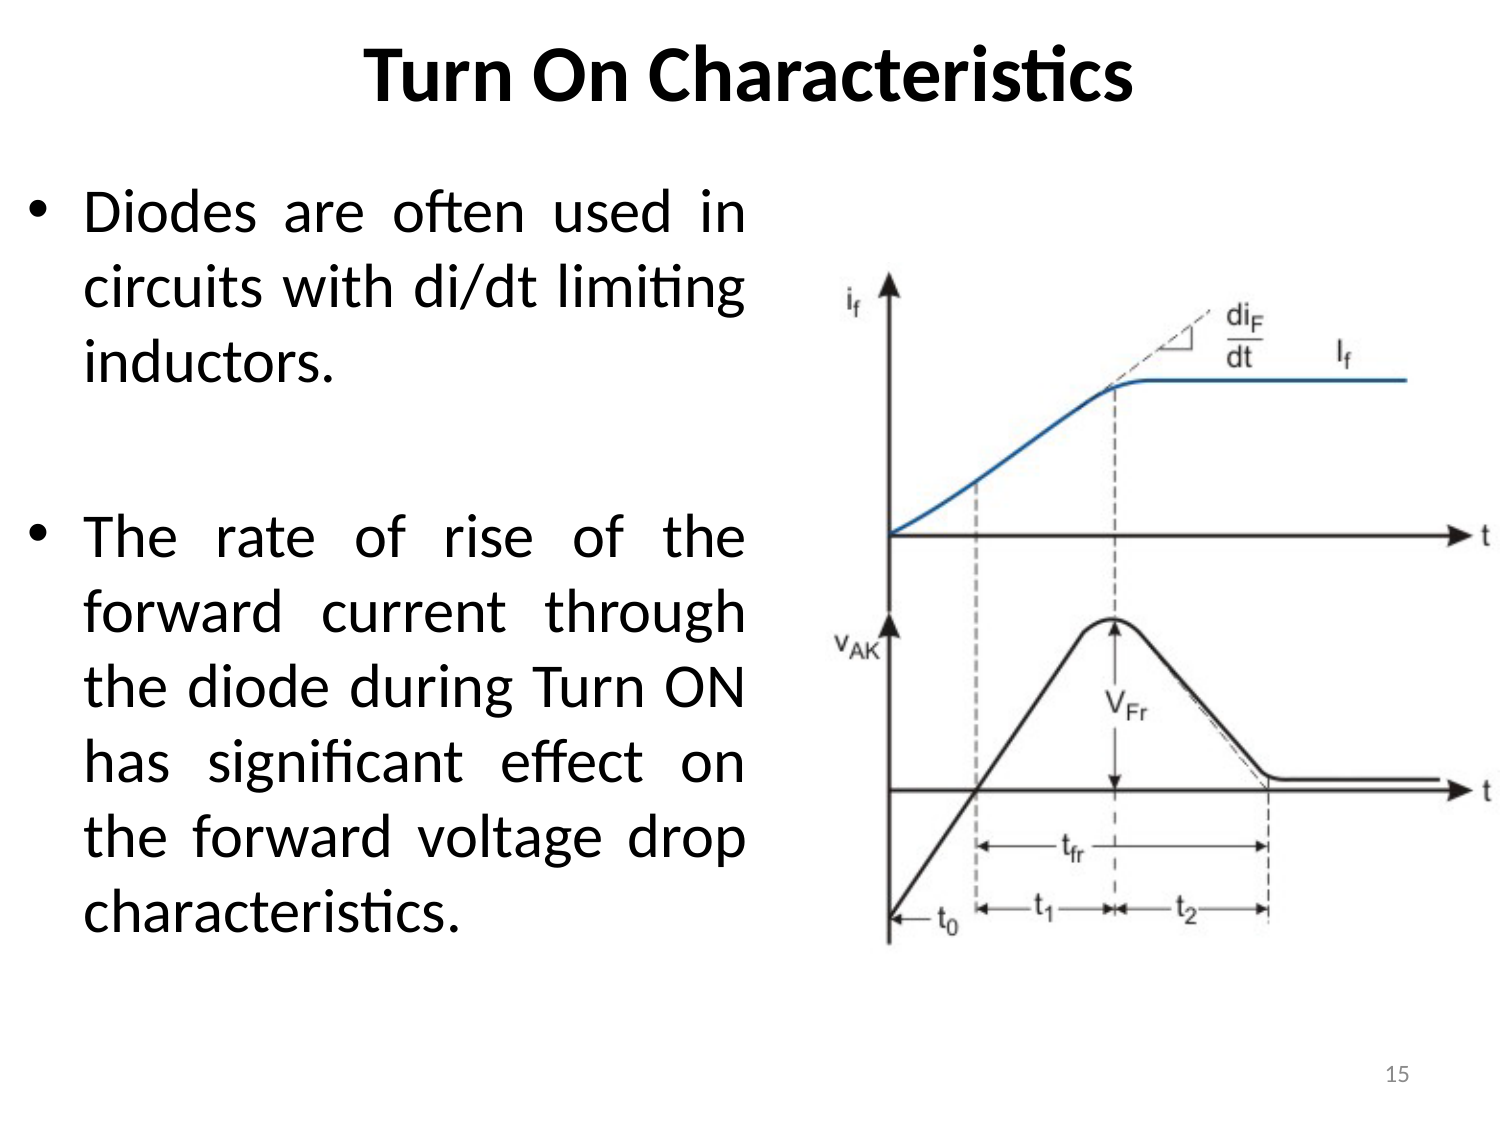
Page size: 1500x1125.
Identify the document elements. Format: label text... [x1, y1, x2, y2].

picture [824, 262, 1500, 959]
slide_number 15 [1074, 1042, 1425, 1103]
list Diodes are often used in circuits with di/dt limiting inductors. The rate of rise of the forward current through the diode during Turn ON has significant effect on the forward voltage drop characteristics. [12, 162, 763, 1063]
title Turn On Characteristics [75, 12, 1425, 125]
